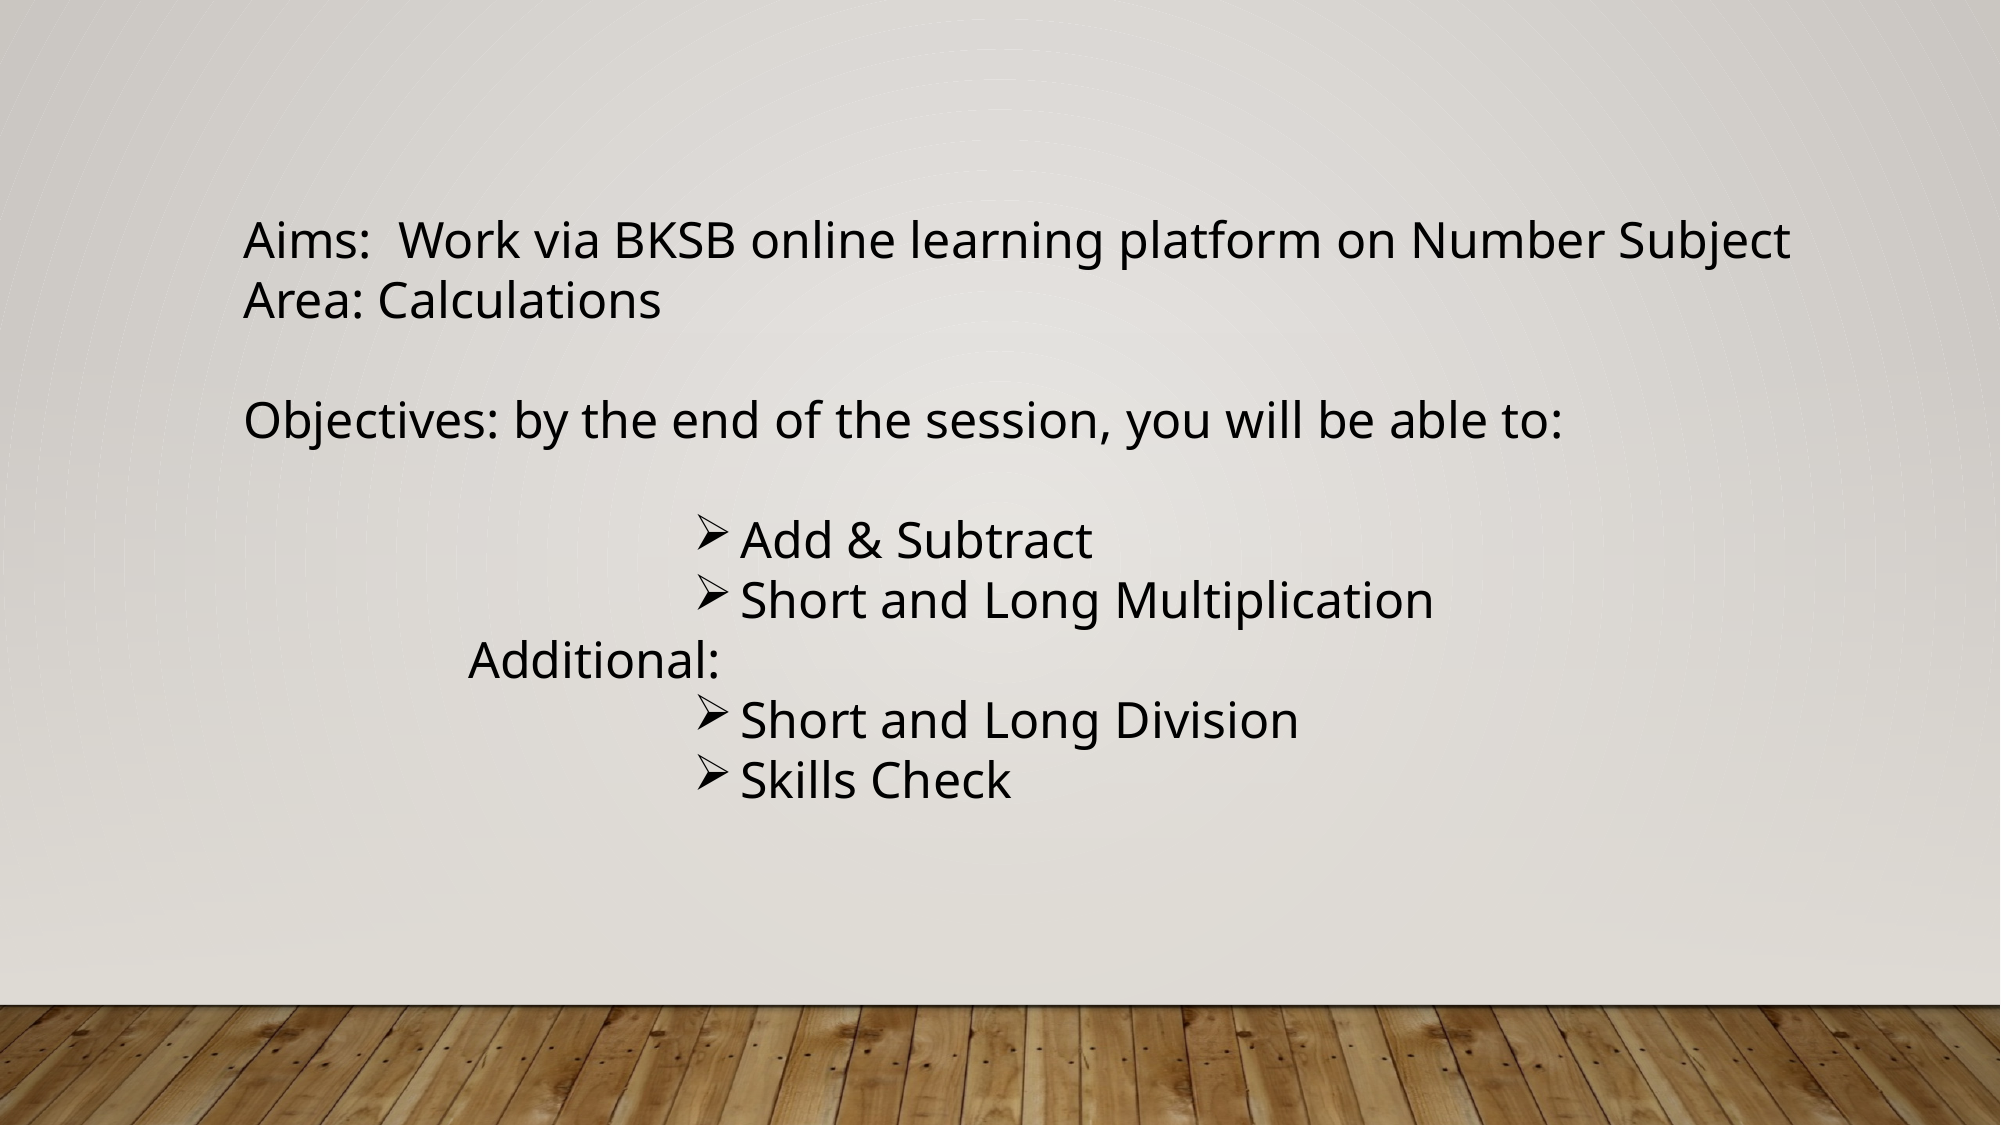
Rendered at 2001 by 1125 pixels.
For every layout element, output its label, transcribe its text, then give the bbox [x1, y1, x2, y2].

picture [0, 1005, 2000, 1125]
text_box Aims: Work via BKSB online learning platform on Number Subject Area: Calculations Objectives: by the end of the session, you will be able to: Add & Subtract Short and Long Multiplication Additional: Short and Long Division Skills Check [228, 201, 1906, 877]
